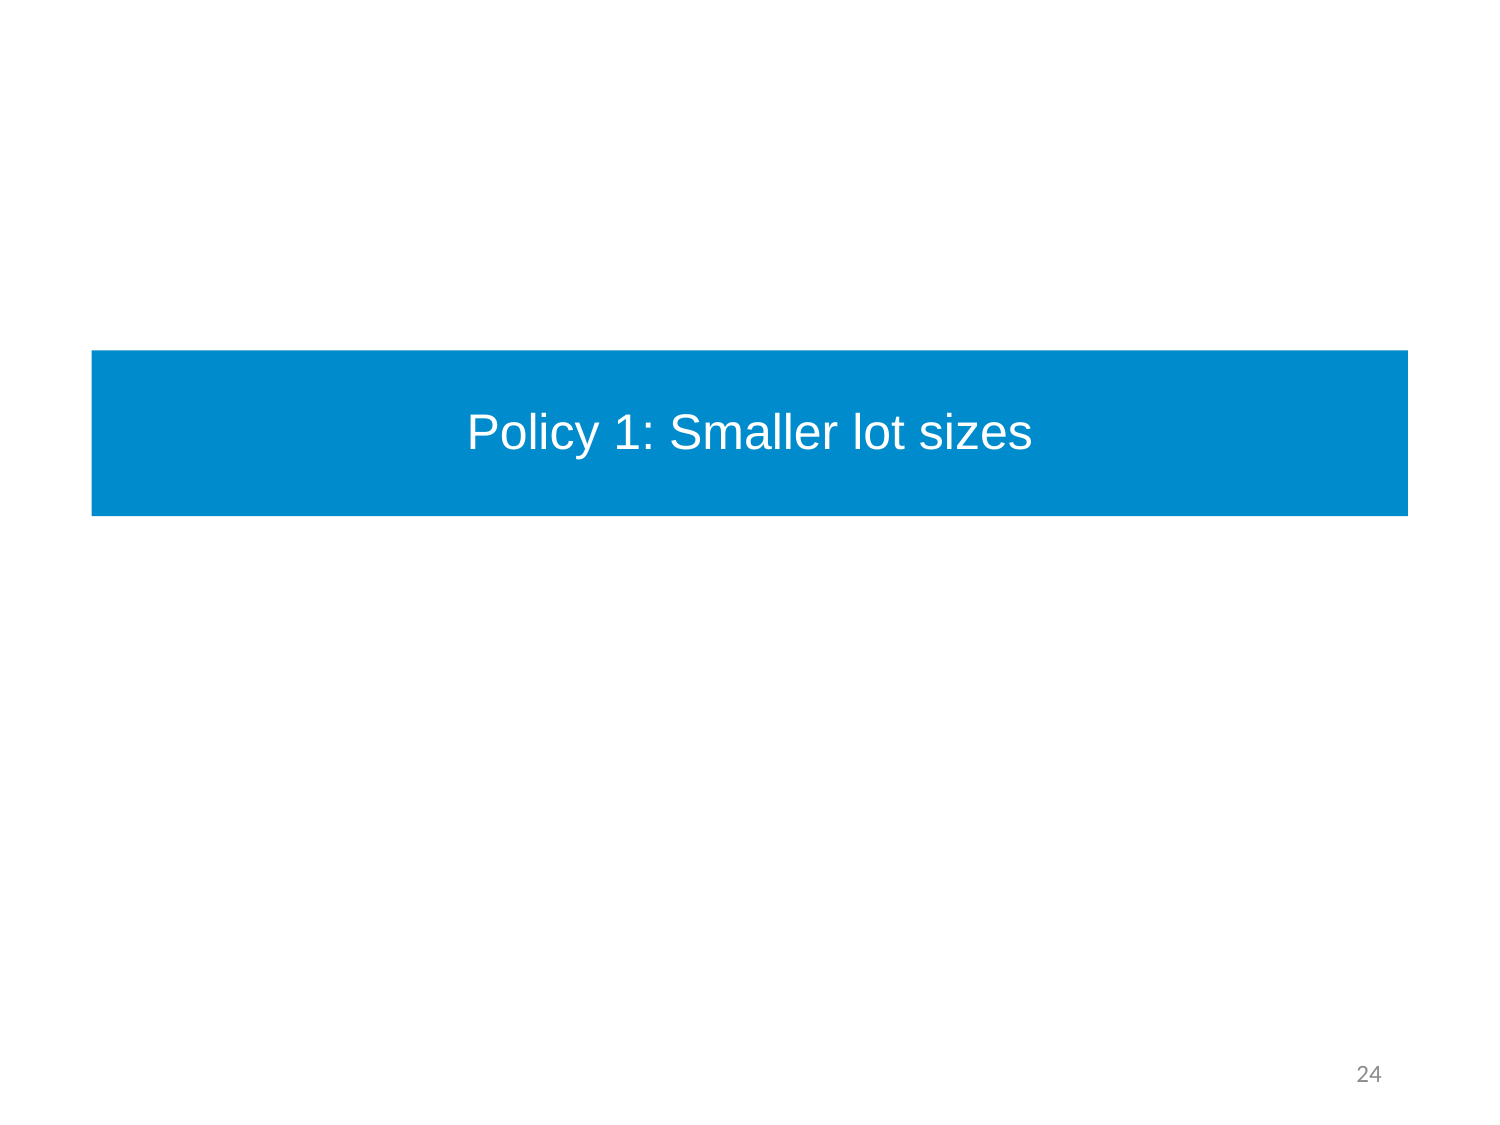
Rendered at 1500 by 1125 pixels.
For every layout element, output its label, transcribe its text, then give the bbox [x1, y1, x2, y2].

slide_number 24 [1059, 1042, 1397, 1103]
title Policy 1: Smaller lot sizes [91, 350, 1408, 517]
